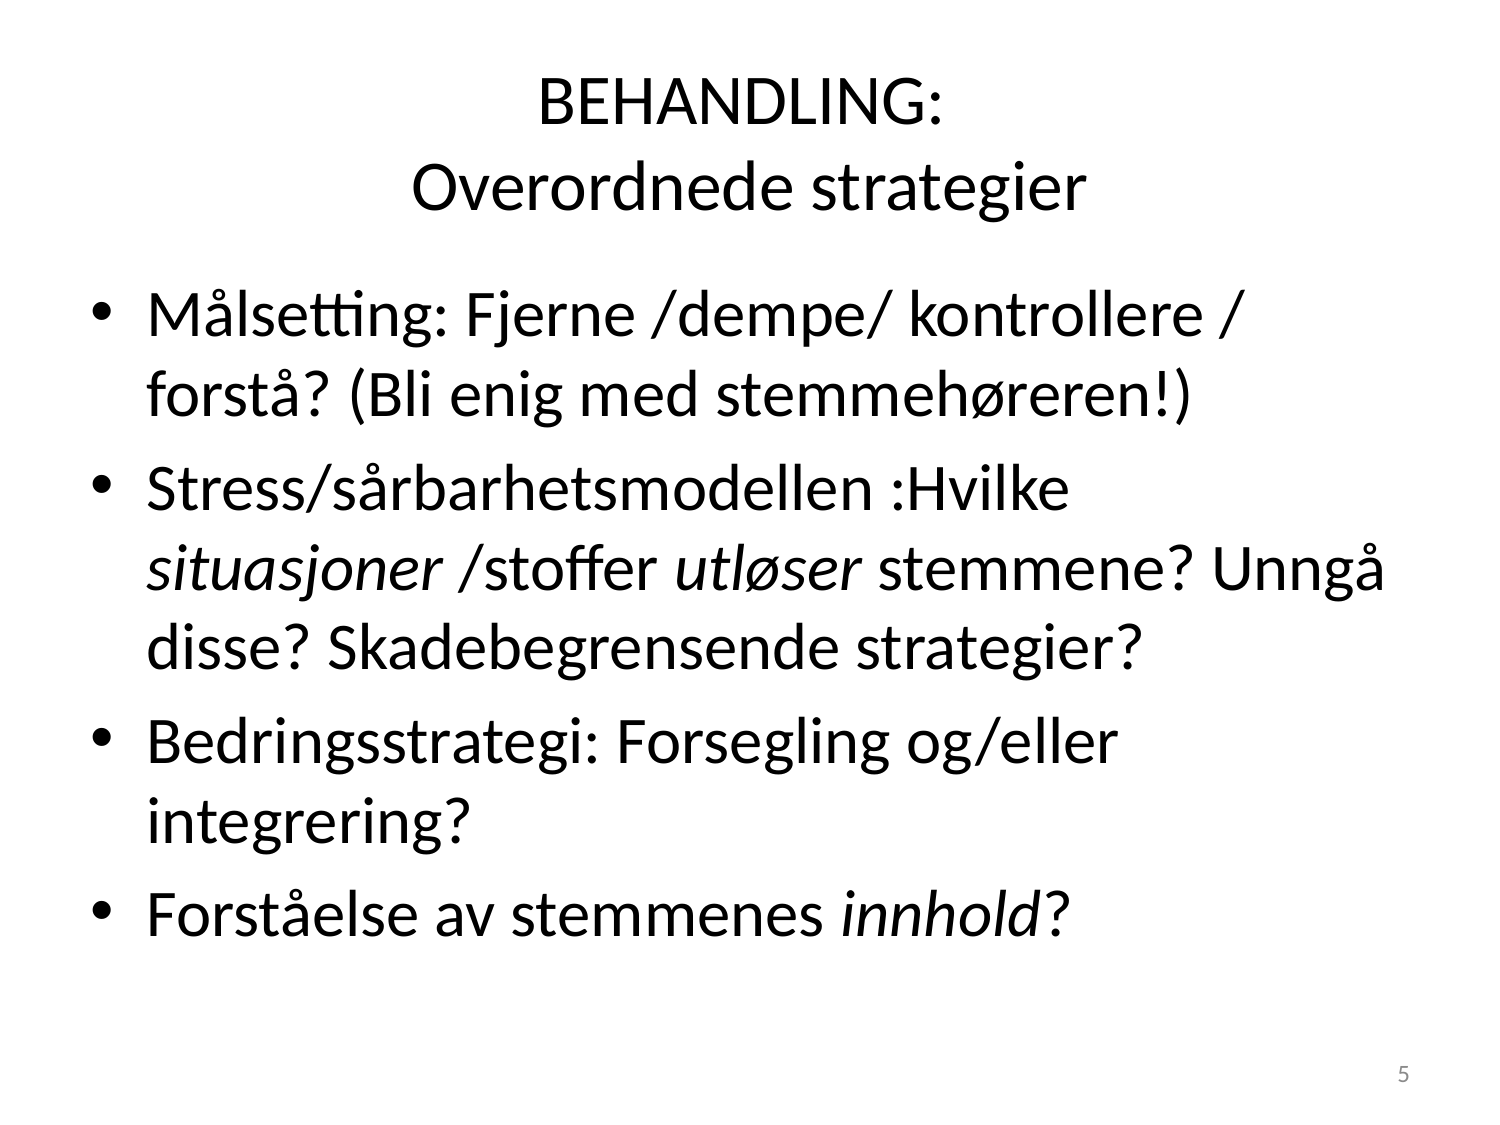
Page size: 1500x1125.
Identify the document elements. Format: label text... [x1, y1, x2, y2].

slide_number 5 [1074, 1042, 1425, 1103]
list Målsetting: Fjerne /dempe/ kontrollere / forstå? (Bli enig med stemmehøreren!) Stress/sårbarhetsmodellen :Hvilke situasjoner /stoffer utløser stemmene? Unngå disse? Skadebegrensende strategier? Bedringsstrategi: Forsegling og/eller integrering? Forståelse av stemmenes innhold? [75, 262, 1425, 1005]
title BEHANDLING: Overordnede strategier [75, 45, 1425, 233]
